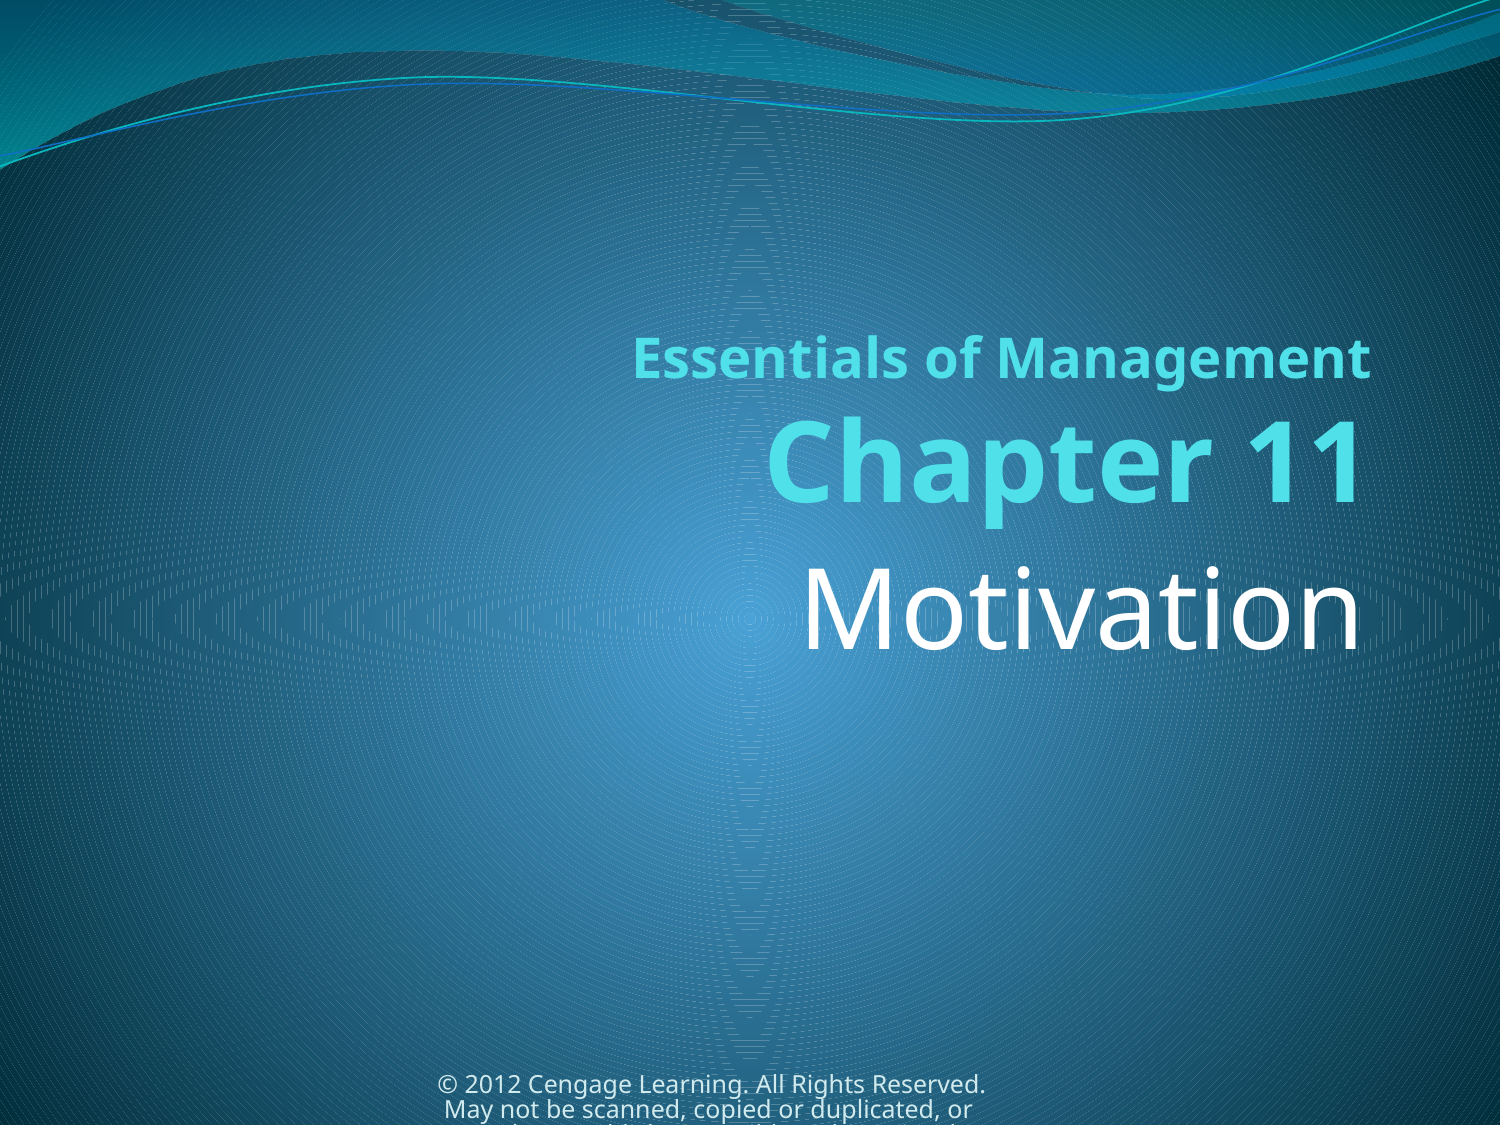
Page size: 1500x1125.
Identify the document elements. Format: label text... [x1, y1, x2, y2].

footer © 2012 Cengage Learning. All Rights Reserved. May not be scanned, copied or duplicated, or posted to a publicly accessible website, in whole or in part. [437, 1042, 988, 1103]
title Essentials of Management Chapter 11 [87, 224, 1376, 525]
subtitle Motivation [87, 529, 1376, 818]
